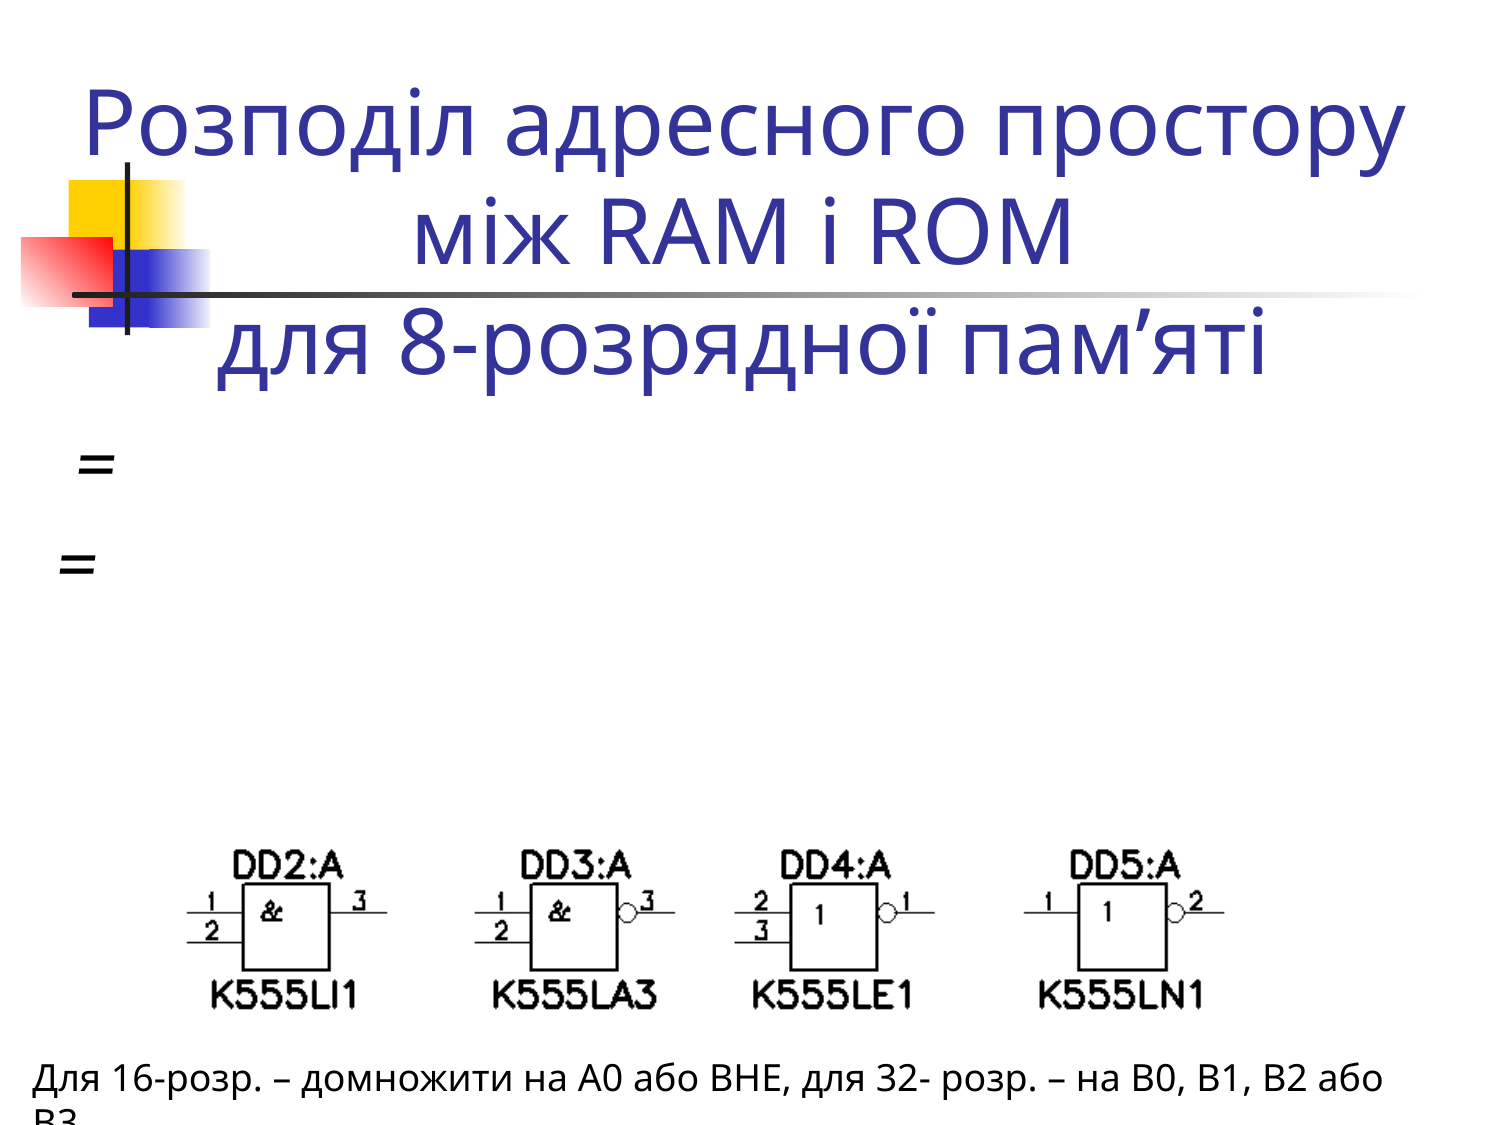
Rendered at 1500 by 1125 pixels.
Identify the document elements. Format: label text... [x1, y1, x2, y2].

text_box Для 16-розр. – домножити на А0 або ВНЕ, для 32- розр. – на В0, В1, В2 або В3. [17, 1046, 1459, 1125]
title Розподіл адресного простору між RAM і ROM для 8-розрядної пам’яті [41, 160, 1447, 401]
picture [159, 834, 1248, 1022]
